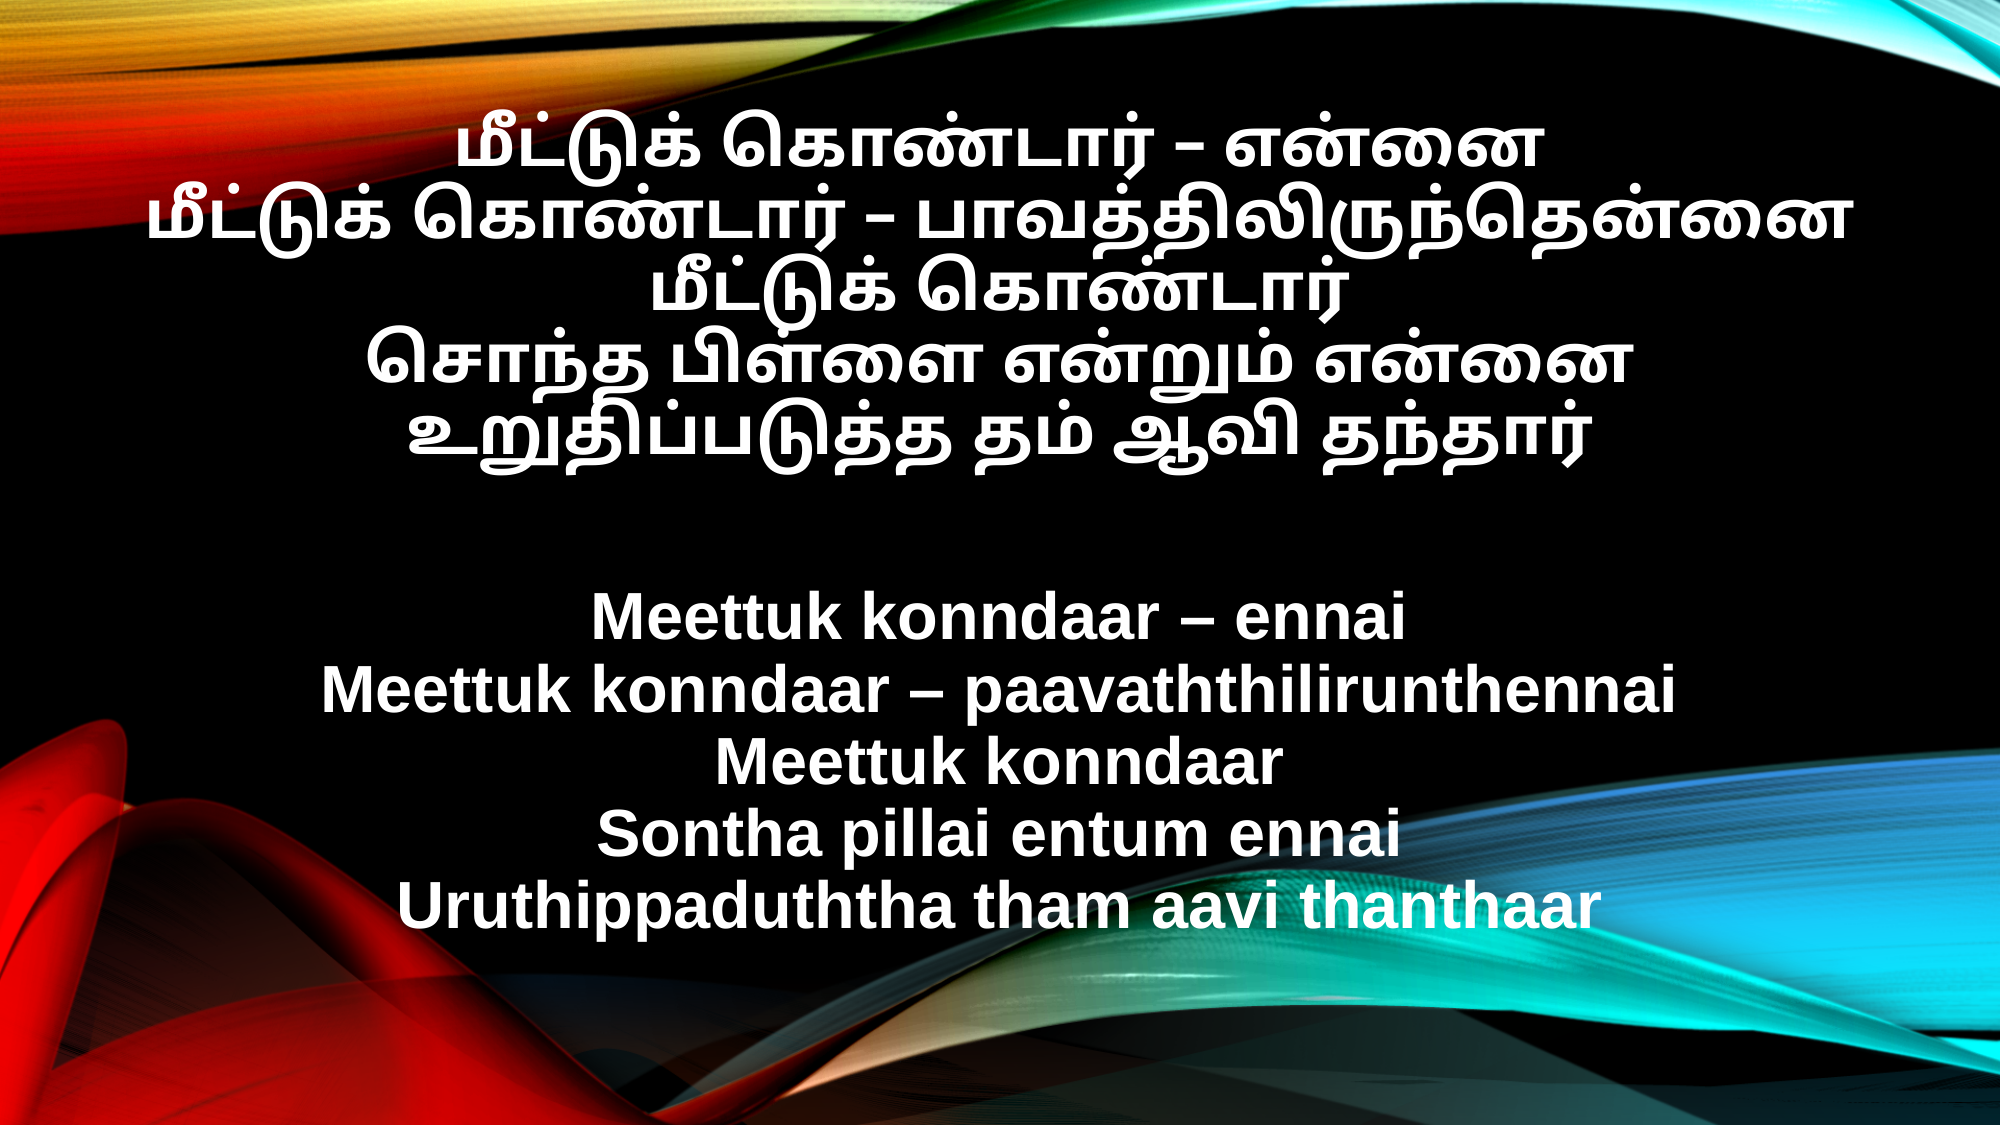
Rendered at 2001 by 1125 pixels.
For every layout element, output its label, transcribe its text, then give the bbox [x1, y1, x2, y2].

subtitle மீட்டுக் கொண்டார் – என்னை மீட்டுக் கொண்டார் – பாவத்திலிருந்தென்னை மீட்டுக் கொண்டார் சொந்த பிள்ளை என்றும் என்னை உறுதிப்படுத்த தம் ஆவி தந்தார் Meettuk konndaar – ennai Meettuk konndaar – paavaththilirunthennai Meettuk konndaar Sontha pillai entum ennai Uruthippaduththa tham aavi thanthaar [0, 0, 2000, 1125]
